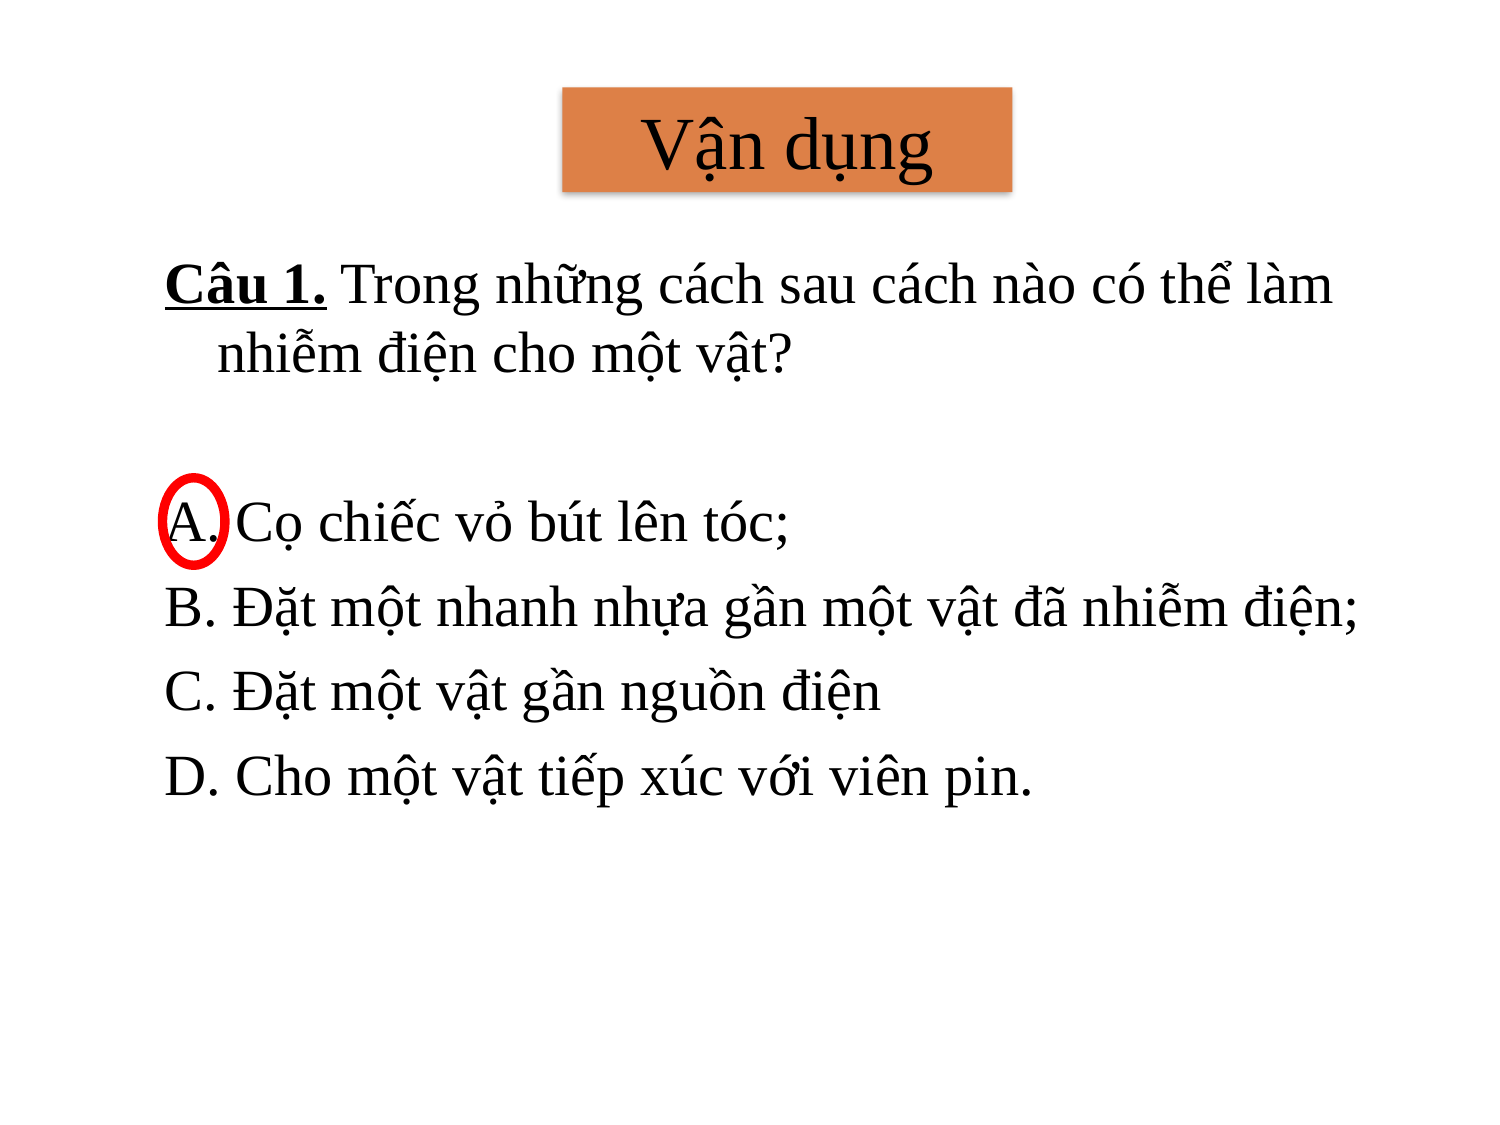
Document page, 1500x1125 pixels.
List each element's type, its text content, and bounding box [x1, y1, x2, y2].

list Câu 1. Trong những cách sau cách nào có thể làm nhiễm điện cho một vật? A. Cọ chiếc vỏ bút lên tóc; B. Đặt một nhanh nhựa gần một vật đã nhiễm điện; C. Đặt một vật gần nguồn điện D. Cho một vật tiếp xúc với viên pin. [150, 237, 1388, 882]
text_box [162, 477, 225, 566]
text_box Vận dụng [562, 87, 1013, 193]
